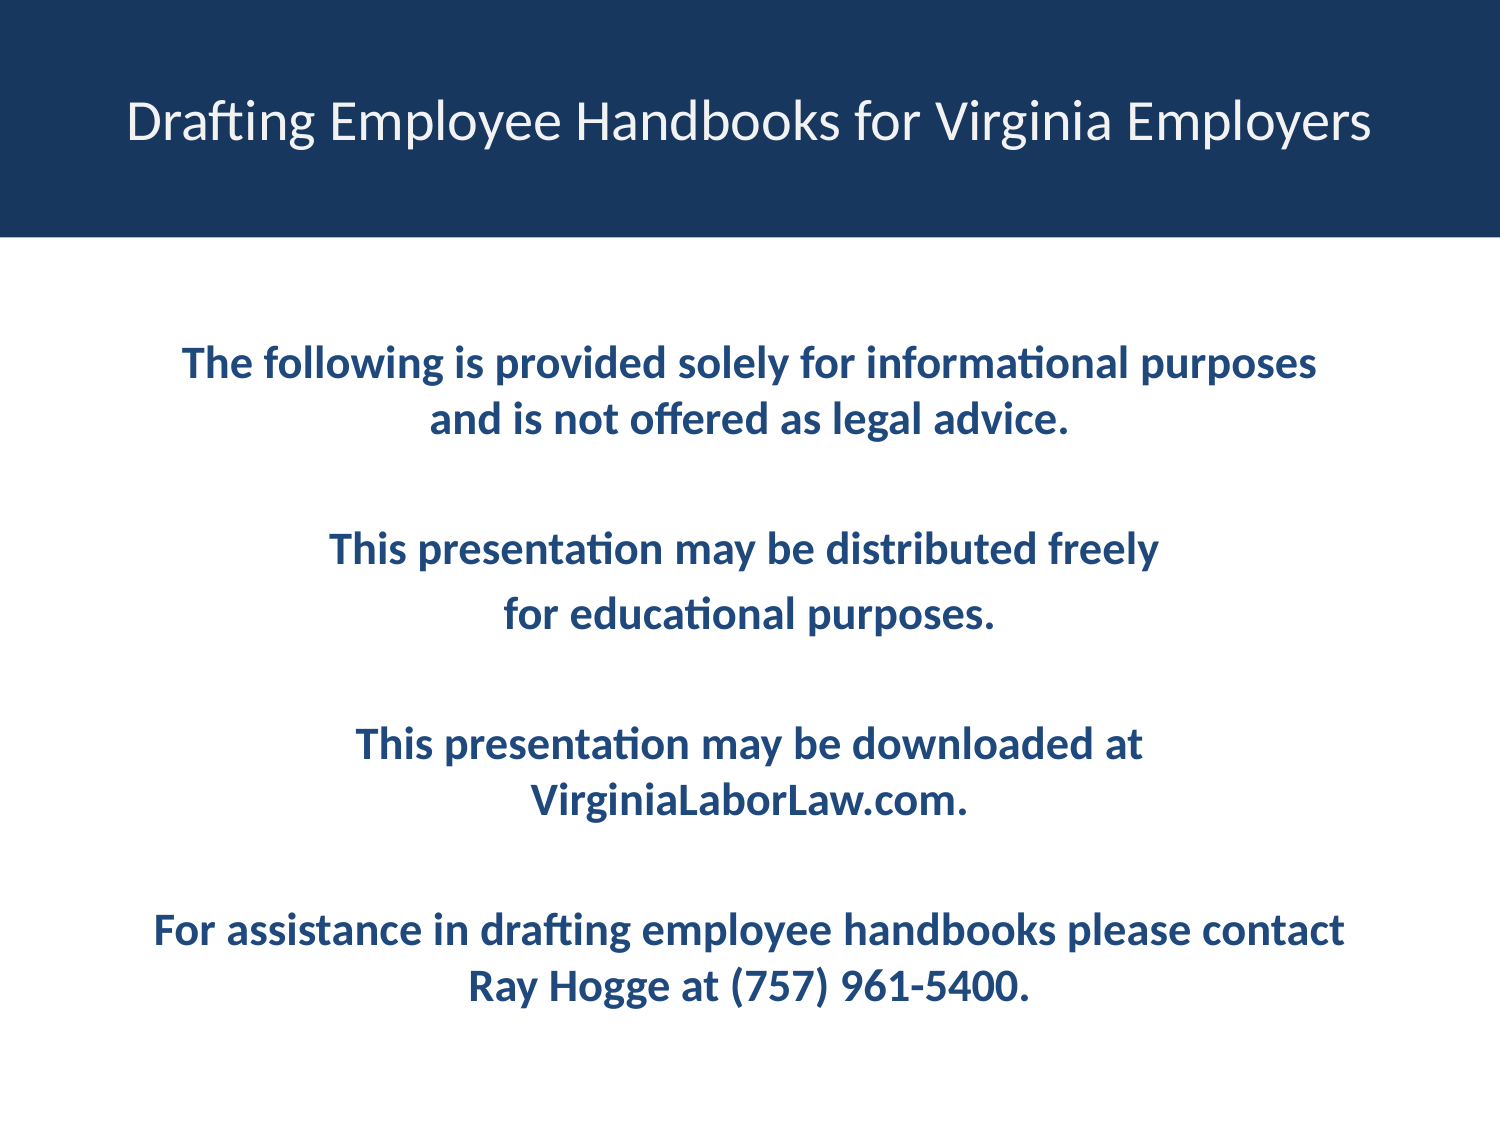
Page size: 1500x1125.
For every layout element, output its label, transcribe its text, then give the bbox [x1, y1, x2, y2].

subtitle The following is provided solely for informational purposes and is not offered as legal advice. This presentation may be distributed freely for educational purposes. This presentation may be downloaded at VirginiaLaborLaw.com. For assistance in drafting employee handbooks please contact Ray Hogge at (757) 961-5400. [137, 324, 1363, 1025]
title Drafting Employee Handbooks for Virginia Employers [0, 0, 1500, 238]
